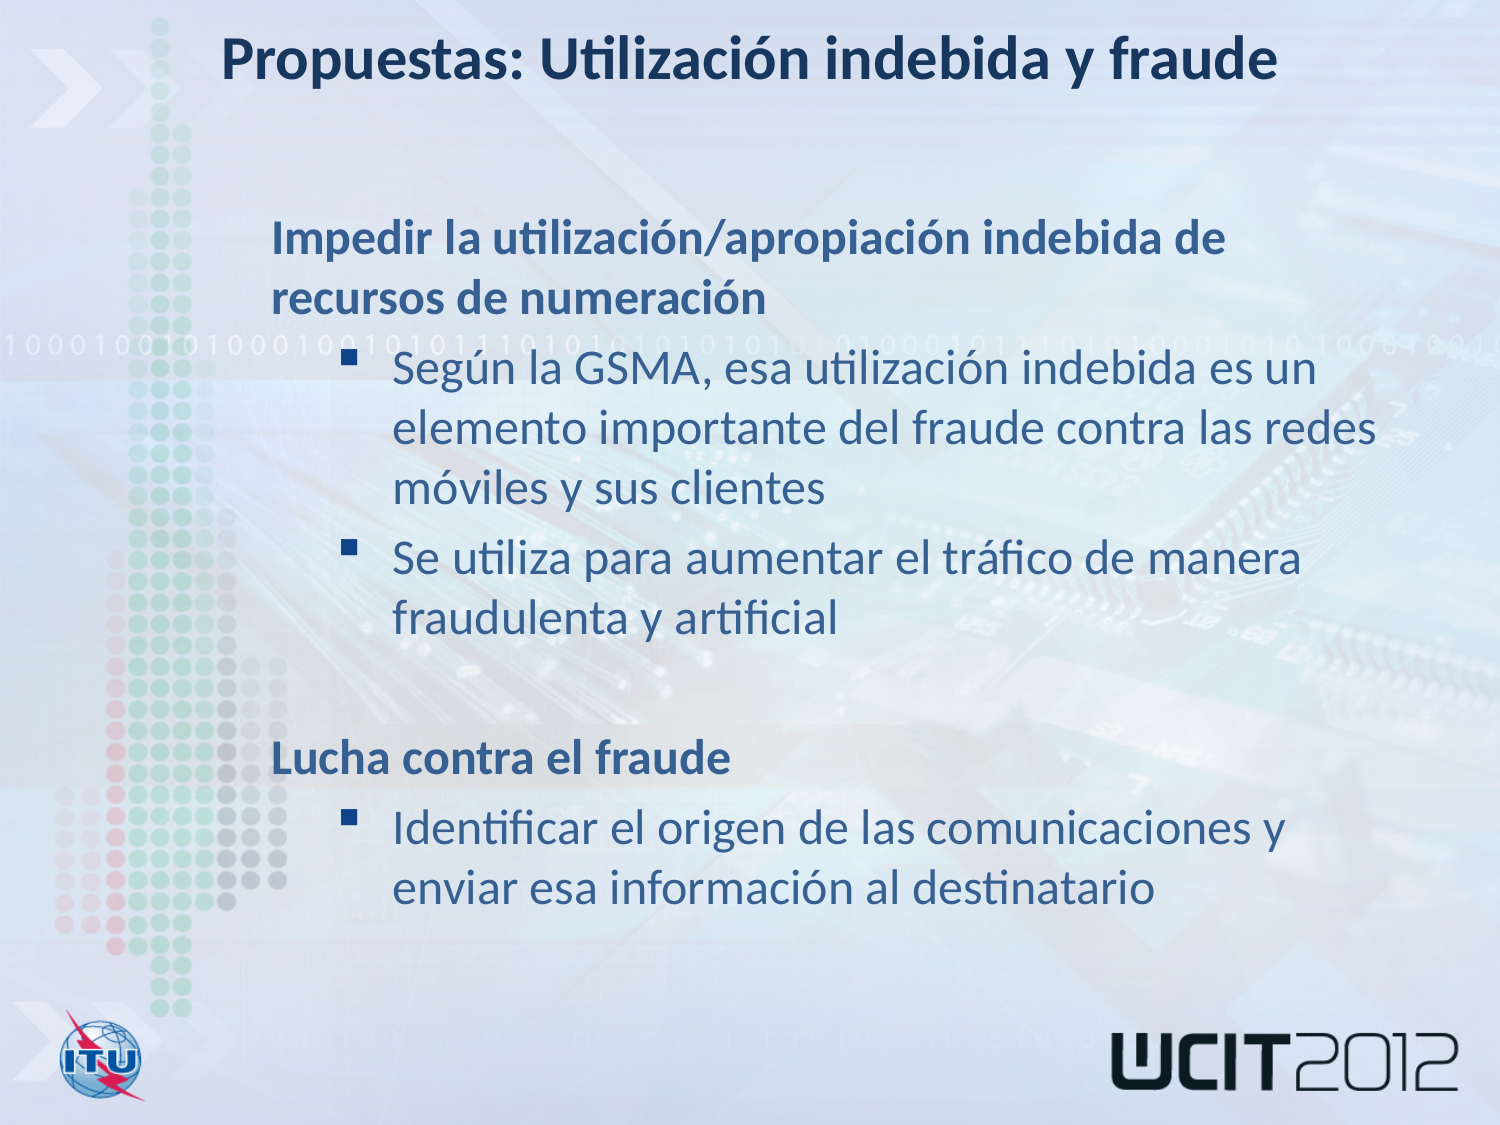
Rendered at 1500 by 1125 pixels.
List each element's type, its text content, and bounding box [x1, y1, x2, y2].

text_box Impedir la utilización/apropiación indebida de recursos de numeración Según la GSMA, esa utilización indebida es un elemento importante del fraude contra las redes móviles y sus clientes Se utiliza para aumentar el tráfico de manera fraudulenta y artificial Lucha contra el fraude Identificar el origen de las comunicaciones y enviar esa información al destinatario [256, 196, 1425, 787]
text_box Propuestas: Utilización indebida y fraude [206, 9, 1484, 109]
picture [0, 0, 1500, 1125]
